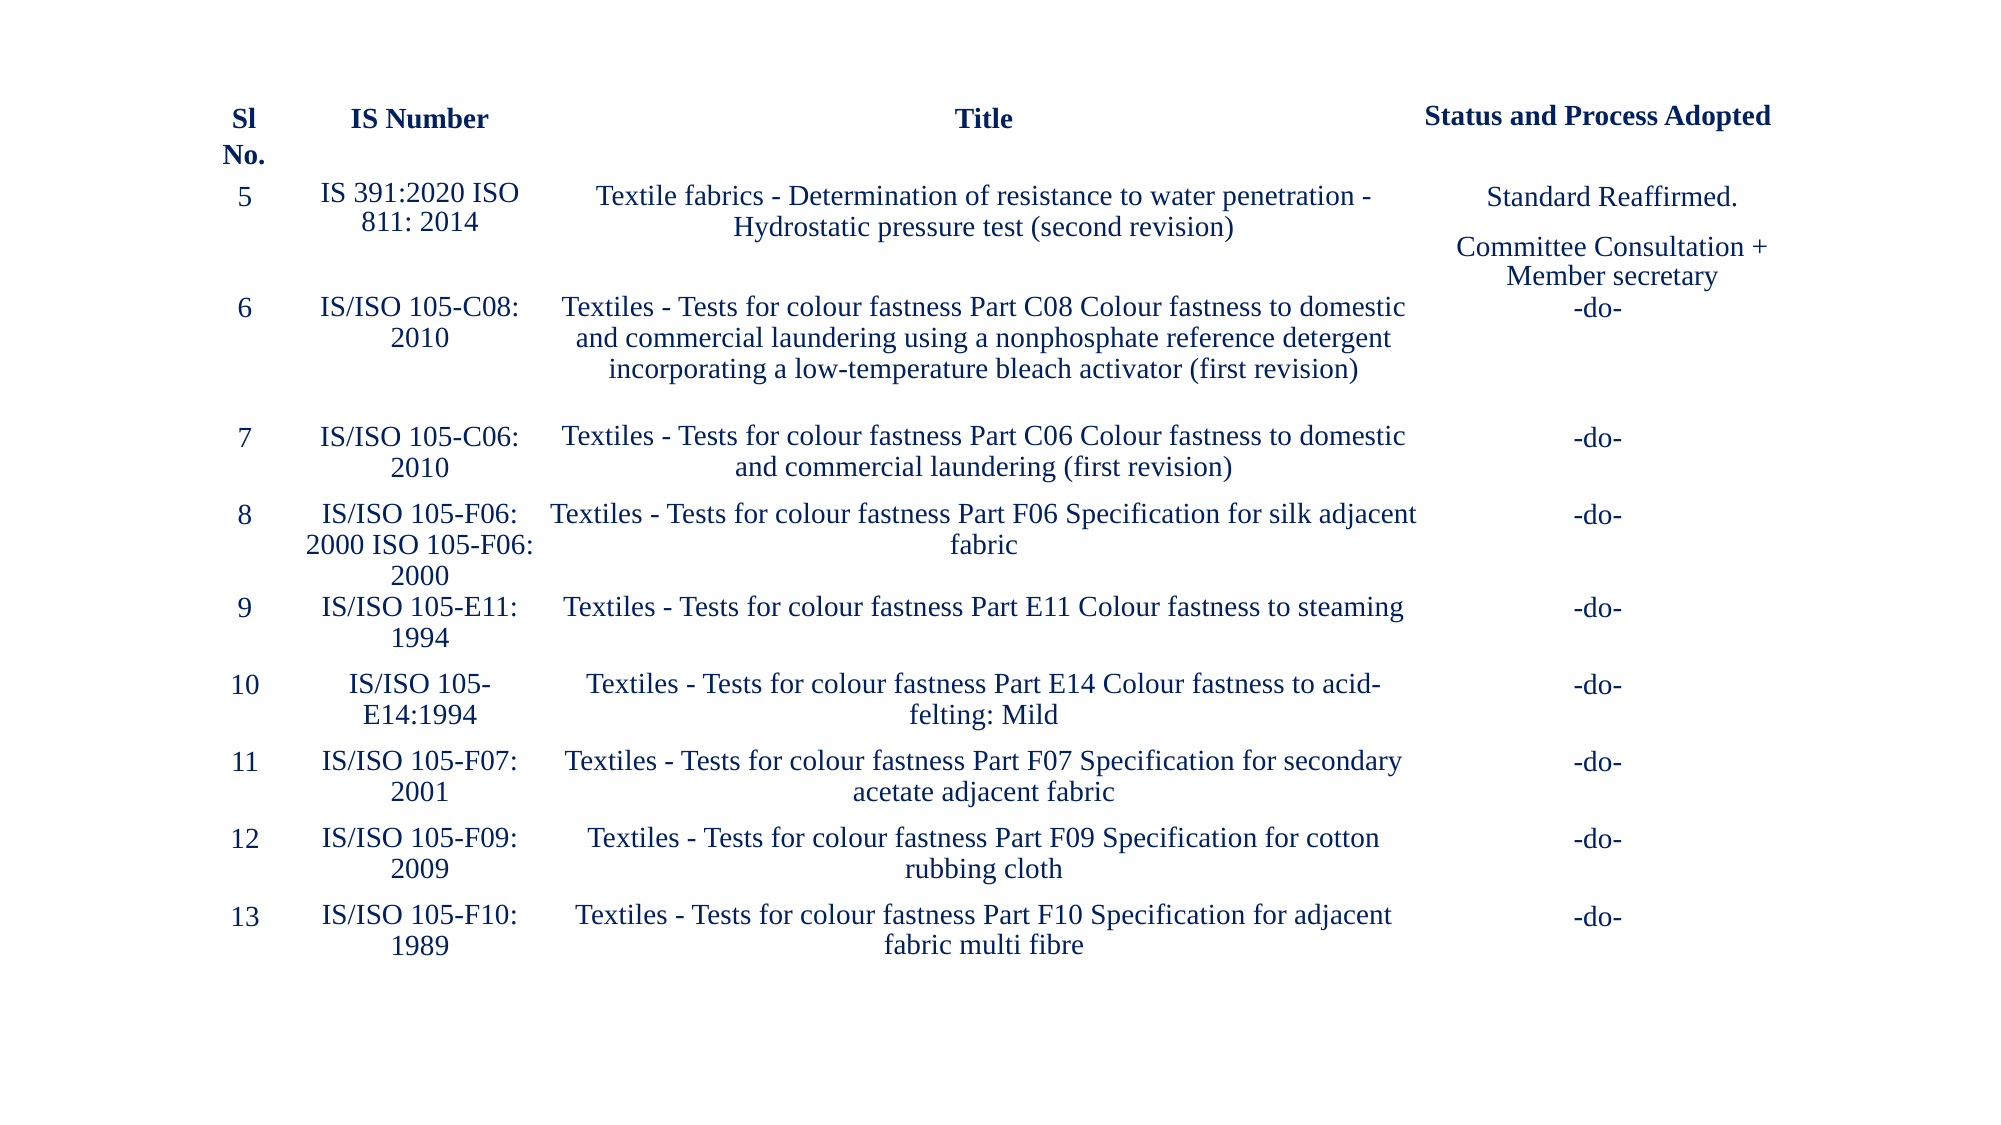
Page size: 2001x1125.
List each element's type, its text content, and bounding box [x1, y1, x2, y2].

table_cell Textiles - Tests for colour fastness Part E11 Colour fastness to steaming [546, 592, 1423, 669]
table_cell -do- [1423, 292, 1774, 421]
table_cell -do- [1423, 592, 1774, 669]
table_cell Textiles - Tests for colour fastness Part F07 Specification for secondary acetate adjacent fabric [546, 746, 1423, 823]
table_cell -do- [1423, 823, 1774, 900]
table_cell IS/ISO 105-E11: 1994 [295, 592, 546, 669]
table_header Status and Process Adopted [1423, 102, 1774, 181]
table_cell Standard Reaffirmed. Committee Consultation + Member secretary [1423, 181, 1774, 292]
table_cell Textiles - Tests for colour fastness Part E14 Colour fastness to acid-felting: Mild [546, 669, 1423, 746]
table_cell IS/ISO 105-F06: 2000 ISO 105-F06: 2000 [295, 499, 546, 592]
table_cell 11 [162, 746, 295, 823]
table_cell -do- [1423, 499, 1774, 592]
table_cell Textiles - Tests for colour fastness Part F06 Specification for silk adjacent fabric [546, 499, 1423, 592]
table_header Title [546, 102, 1423, 181]
table_cell Textiles - Tests for colour fastness Part C06 Colour fastness to domestic and commercial laundering (first revision) [546, 421, 1423, 499]
table_cell IS/ISO 105-E14:1994 [295, 669, 546, 746]
table_cell -do- [1423, 421, 1774, 499]
table_cell IS/ISO 105-C08: 2010 [295, 292, 546, 421]
table_cell IS/ISO 105-C06: 2010 [295, 421, 546, 499]
table_cell 6 [162, 292, 295, 421]
table_cell Textile fabrics - Determination of resistance to water penetration -Hydrostatic pressure test (second revision) [546, 181, 1423, 292]
table_cell IS/ISO 105-F09: 2009 [295, 823, 546, 900]
table_cell 10 [162, 669, 295, 746]
table_cell IS/ISO 105-F07: 2001 [295, 746, 546, 823]
table_cell IS 391:2020 ISO 811: 2014 [295, 181, 546, 292]
table_cell 5 [162, 181, 295, 292]
table_cell -do- [1423, 669, 1774, 746]
table_cell -do- [1423, 746, 1774, 823]
table_cell 8 [162, 499, 295, 592]
table_header IS Number [295, 102, 546, 181]
table_cell 12 [162, 823, 295, 900]
table_cell 9 [162, 592, 295, 669]
table_cell Textiles - Tests for colour fastness Part F09 Specification for cotton rubbing cloth [546, 823, 1423, 900]
table_cell 13 [162, 900, 295, 978]
table_cell 7 [162, 421, 295, 499]
table_cell Textiles - Tests for colour fastness Part F10 Specification for adjacent fabric multi fibre [546, 900, 1423, 978]
table_cell Textiles - Tests for colour fastness Part C08 Colour fastness to domestic and commercial laundering using a nonphosphate reference detergent incorporating a low-temperature bleach activator (first revision) [546, 292, 1423, 421]
table_header Sl No. [162, 102, 295, 181]
table_cell IS/ISO 105-F10: 1989 [295, 900, 546, 978]
table_cell -do- [1423, 900, 1774, 978]
